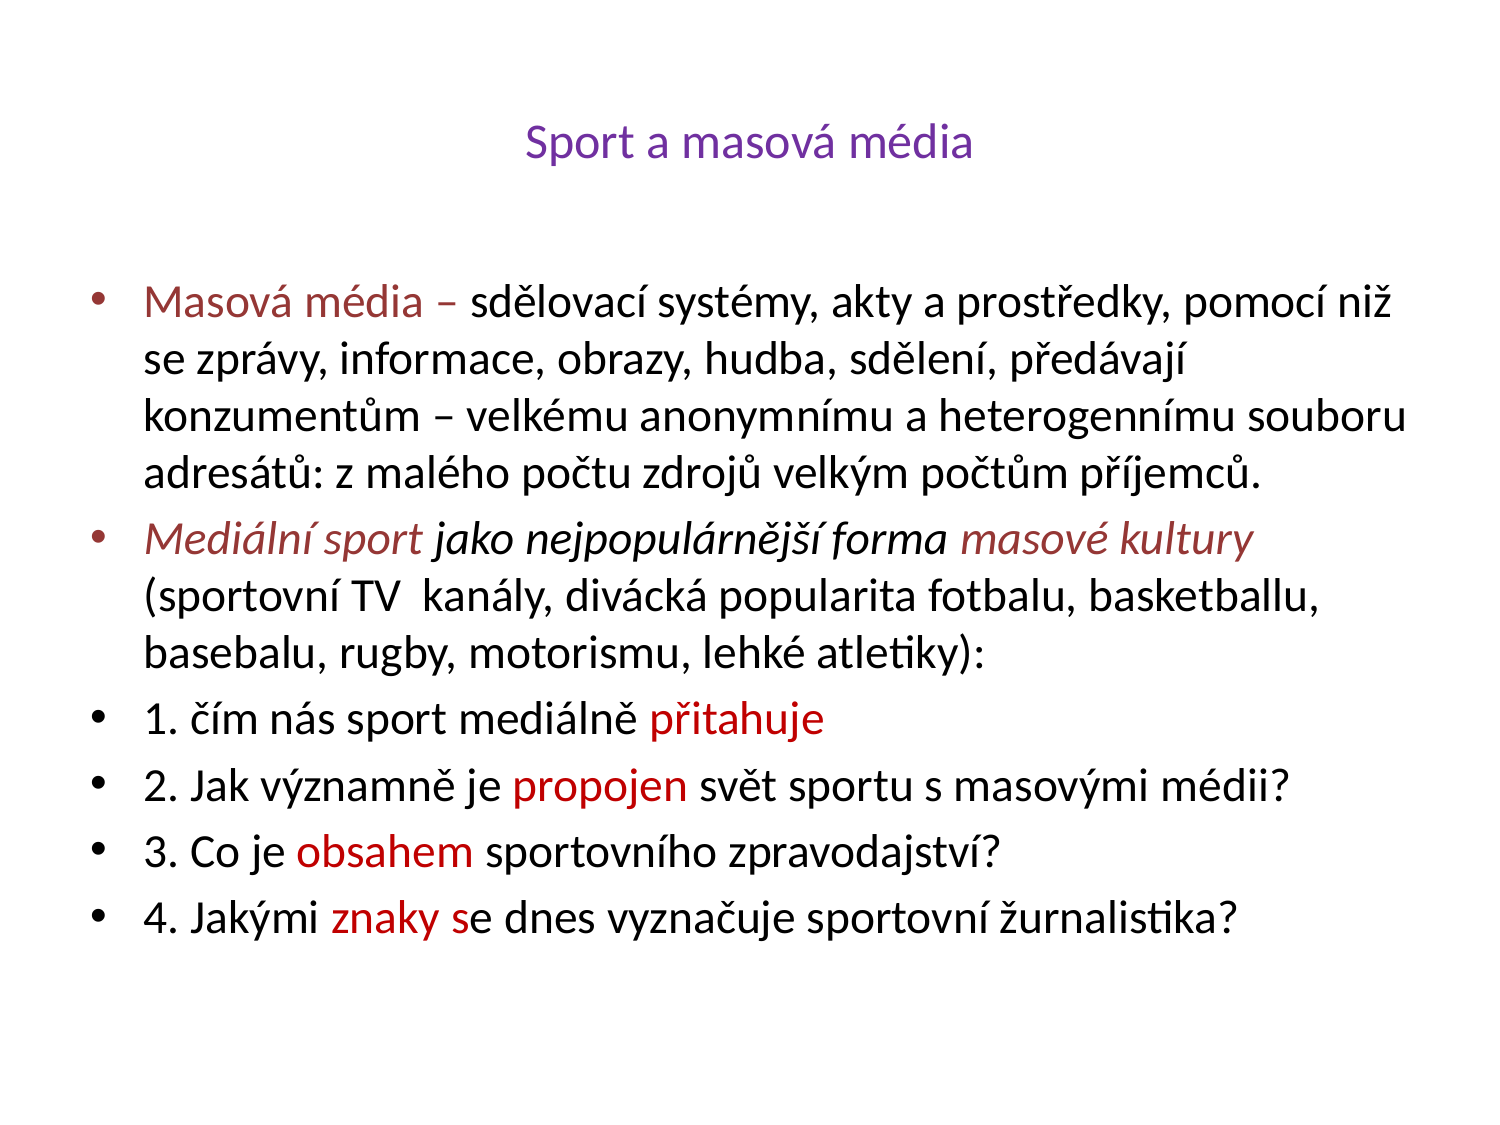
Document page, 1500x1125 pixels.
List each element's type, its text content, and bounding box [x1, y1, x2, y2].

title Sport a masová média [75, 45, 1425, 233]
list Masová média – sdělovací systémy, akty a prostředky, pomocí niž se zprávy, informace, obrazy, hudba, sdělení, předávají konzumentům – velkému anonymnímu a heterogennímu souboru adresátů: z malého počtu zdrojů velkým počtům příjemců. Mediální sport jako nejpopulárnější forma masové kultury (sportovní TV kanály, divácká popularita fotbalu, basketballu, basebalu, rugby, motorismu, lehké atletiky): 1. čím nás sport mediálně přitahuje 2. Jak významně je propojen svět sportu s masovými médii? 3. Co je obsahem sportovního zpravodajství? 4. Jakými znaky se dnes vyznačuje sportovní žurnalistika? [75, 262, 1425, 1005]
